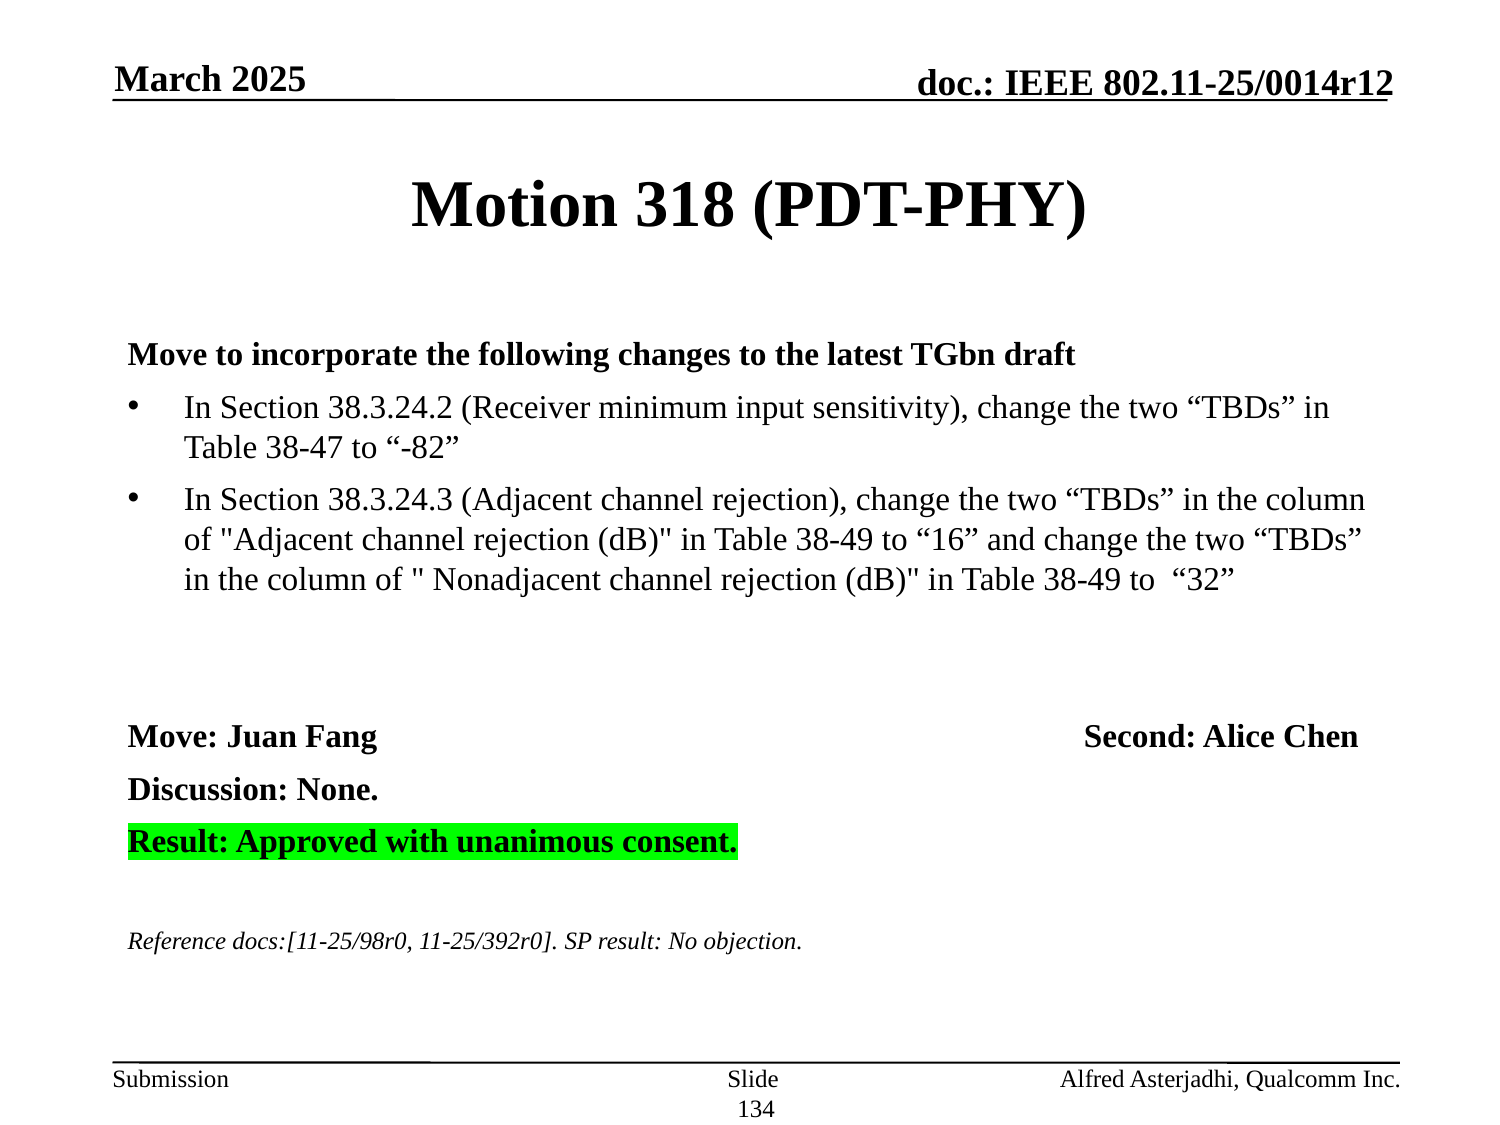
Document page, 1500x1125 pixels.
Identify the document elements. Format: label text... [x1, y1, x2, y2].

footer Alfred Asterjadhi, Qualcomm Inc. [878, 1061, 1402, 1093]
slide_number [114, 54, 423, 100]
title Motion 318 (PDT-PHY) [112, 112, 1388, 288]
slide_number Slide 134 [712, 1061, 800, 1123]
list Move to incorporate the following changes to the latest TGbn draft In Section 38.3.24.2 (Receiver minimum input sensitivity), change the two “TBDs” in Table 38-47 to “-82” In Section 38.3.24.3 (Adjacent channel rejection), change the two “TBDs” in the column of "Adjacent channel rejection (dB)" in Table 38-49 to “16” and change the two “TBDs” in the column of " Nonadjacent channel rejection (dB)" in Table 38-49 to “32” Move: Juan Fang Second: Alice Chen Discussion: None. Result: Approved with unanimous consent. Reference docs:[11-25/98r0, 11-25/392r0]. SP result: No objection. [112, 324, 1388, 1000]
